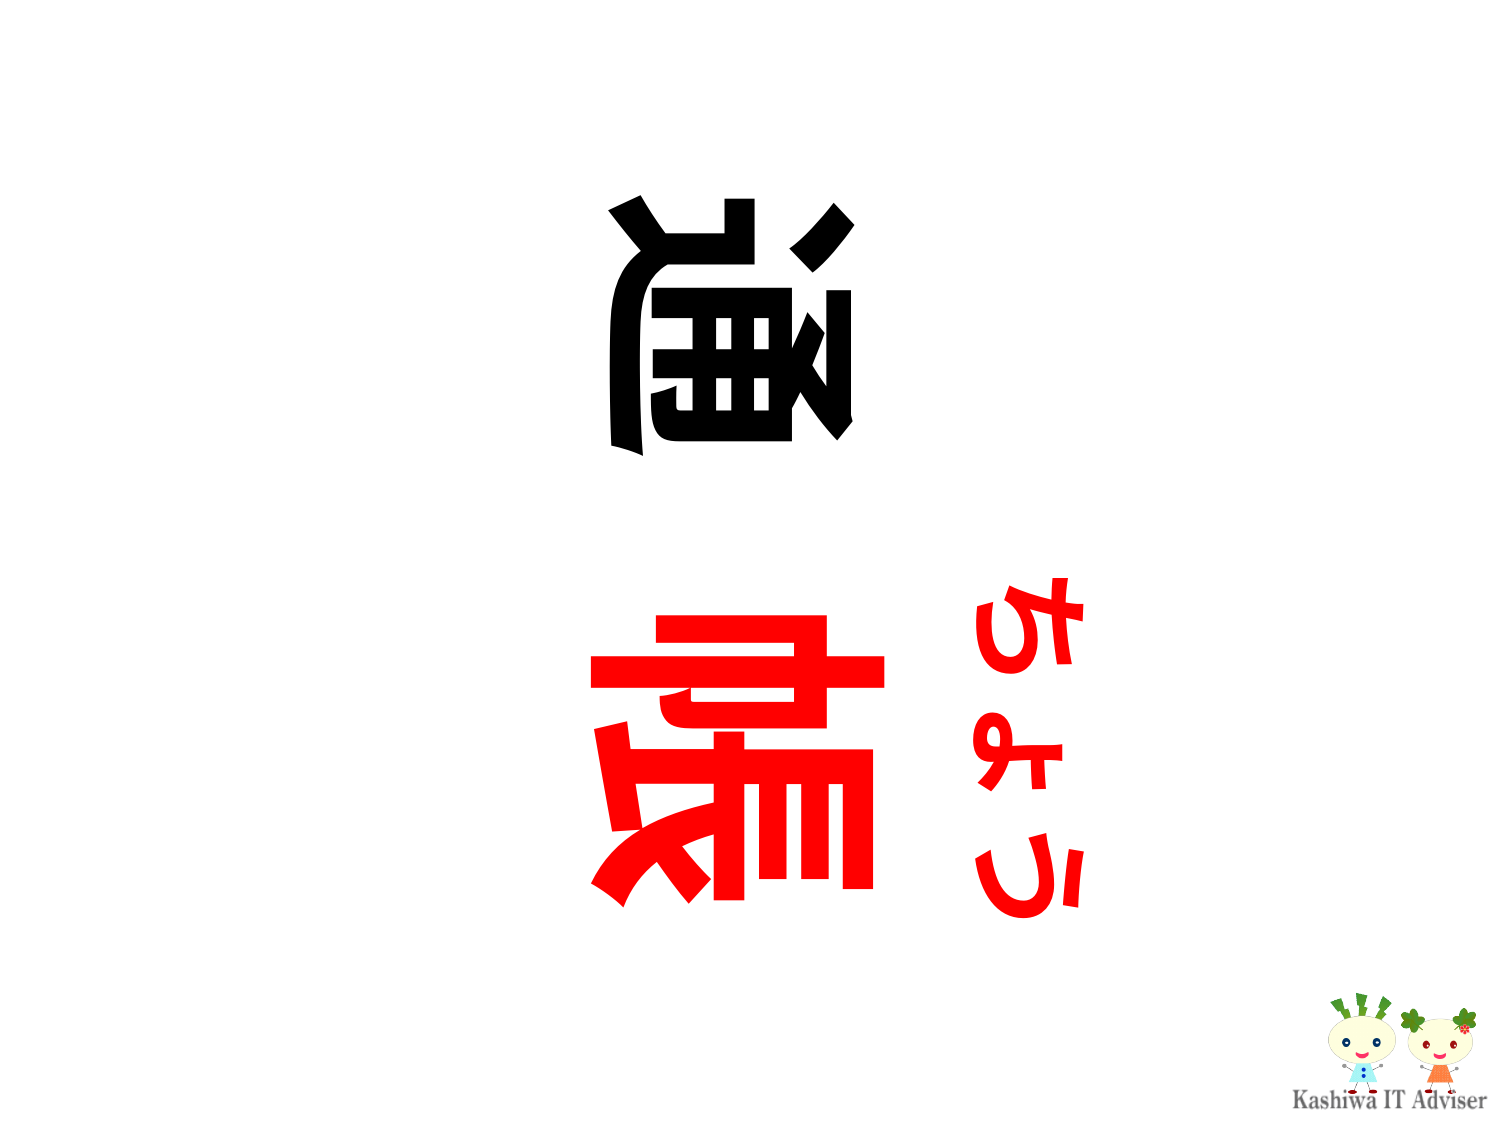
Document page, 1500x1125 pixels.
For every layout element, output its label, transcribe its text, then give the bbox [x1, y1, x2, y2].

text_box 帳 [530, 586, 934, 894]
text_box 通 [572, 190, 901, 492]
text_box ちょう [934, 550, 1117, 1012]
picture [1292, 992, 1488, 1110]
